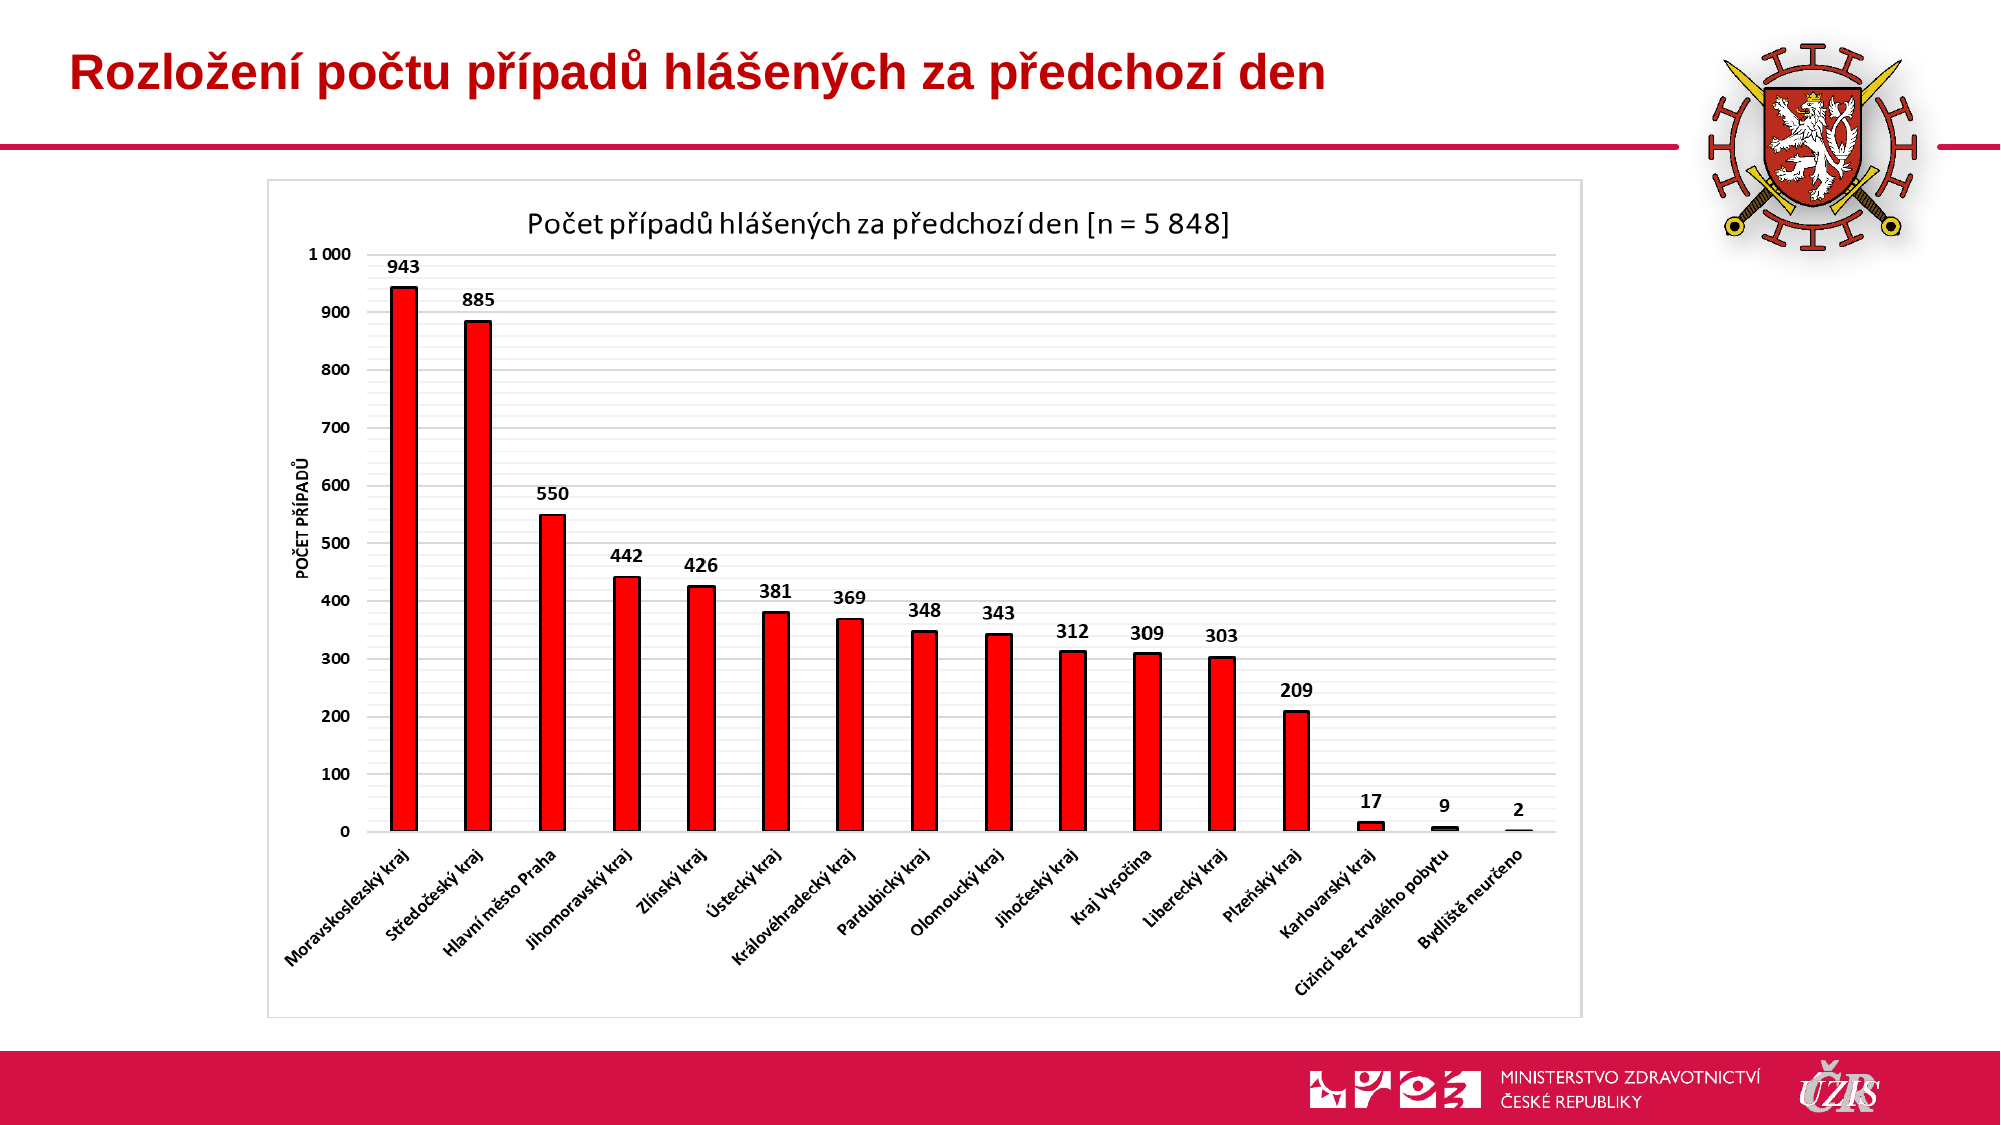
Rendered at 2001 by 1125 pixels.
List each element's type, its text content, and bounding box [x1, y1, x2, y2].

picture [1702, 37, 1923, 257]
picture [1308, 1068, 1762, 1108]
picture [1778, 1050, 1901, 1125]
title Rozložení počtu případů hlášených za předchozí den [54, 0, 1677, 147]
picture [267, 179, 1583, 1018]
